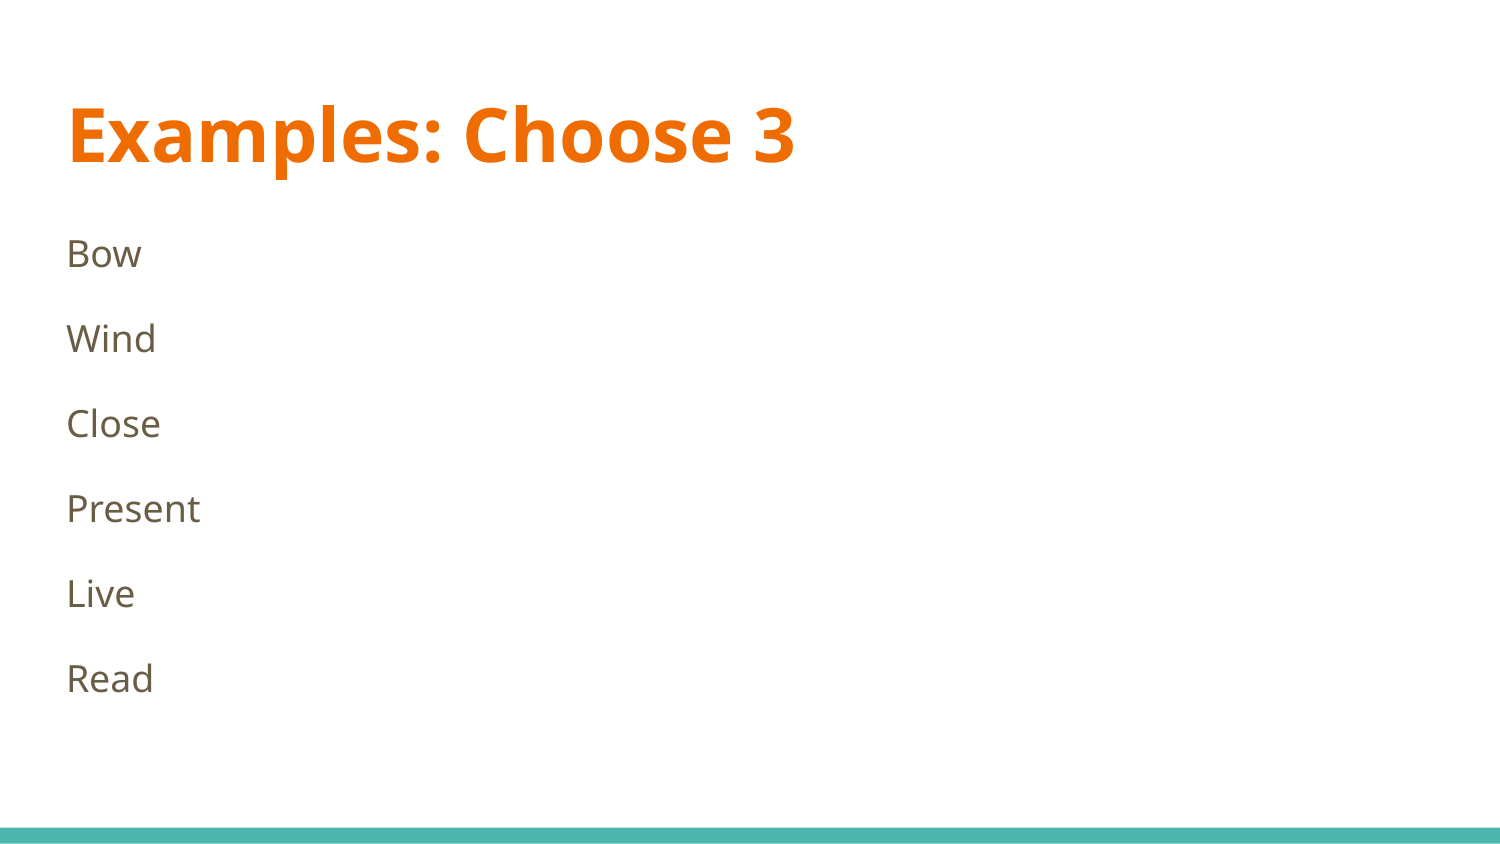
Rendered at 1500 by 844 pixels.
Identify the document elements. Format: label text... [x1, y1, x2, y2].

title Examples: Choose 3 [50, 72, 1450, 190]
list Bow Wind Close Present Live Read [50, 207, 1450, 750]
